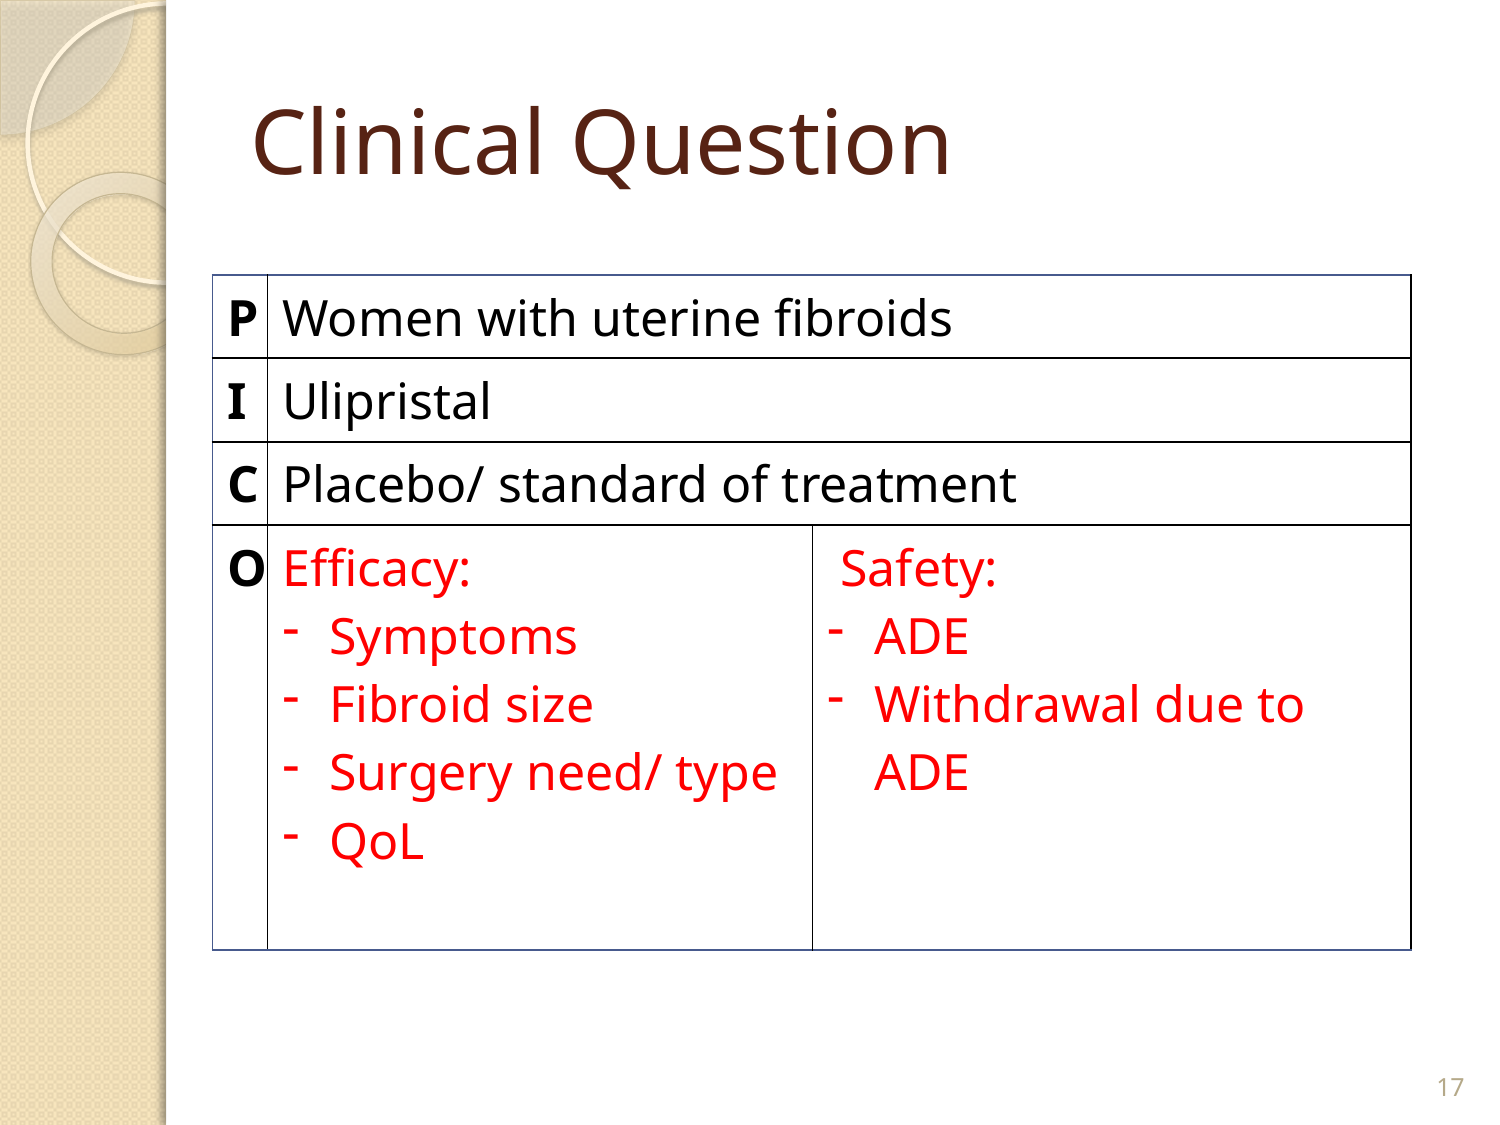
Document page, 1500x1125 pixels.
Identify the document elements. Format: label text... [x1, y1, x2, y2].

table_cell O [213, 526, 267, 949]
title Clinical Question [235, 45, 1466, 233]
table_cell Efficacy: Symptoms Fibroid size Surgery need/ type QoL [268, 526, 812, 949]
table_header P [213, 276, 267, 357]
table_header Women with uterine fibroids [268, 276, 1410, 357]
table_cell I [213, 359, 267, 441]
table_cell Placebo/ standard of treatment [268, 443, 1410, 524]
table_cell Safety: ADE Withdrawal due to ADE [813, 526, 1410, 949]
table_cell C [213, 443, 267, 524]
slide_number 17 [1413, 1034, 1488, 1113]
table_cell Ulipristal [268, 359, 1410, 441]
